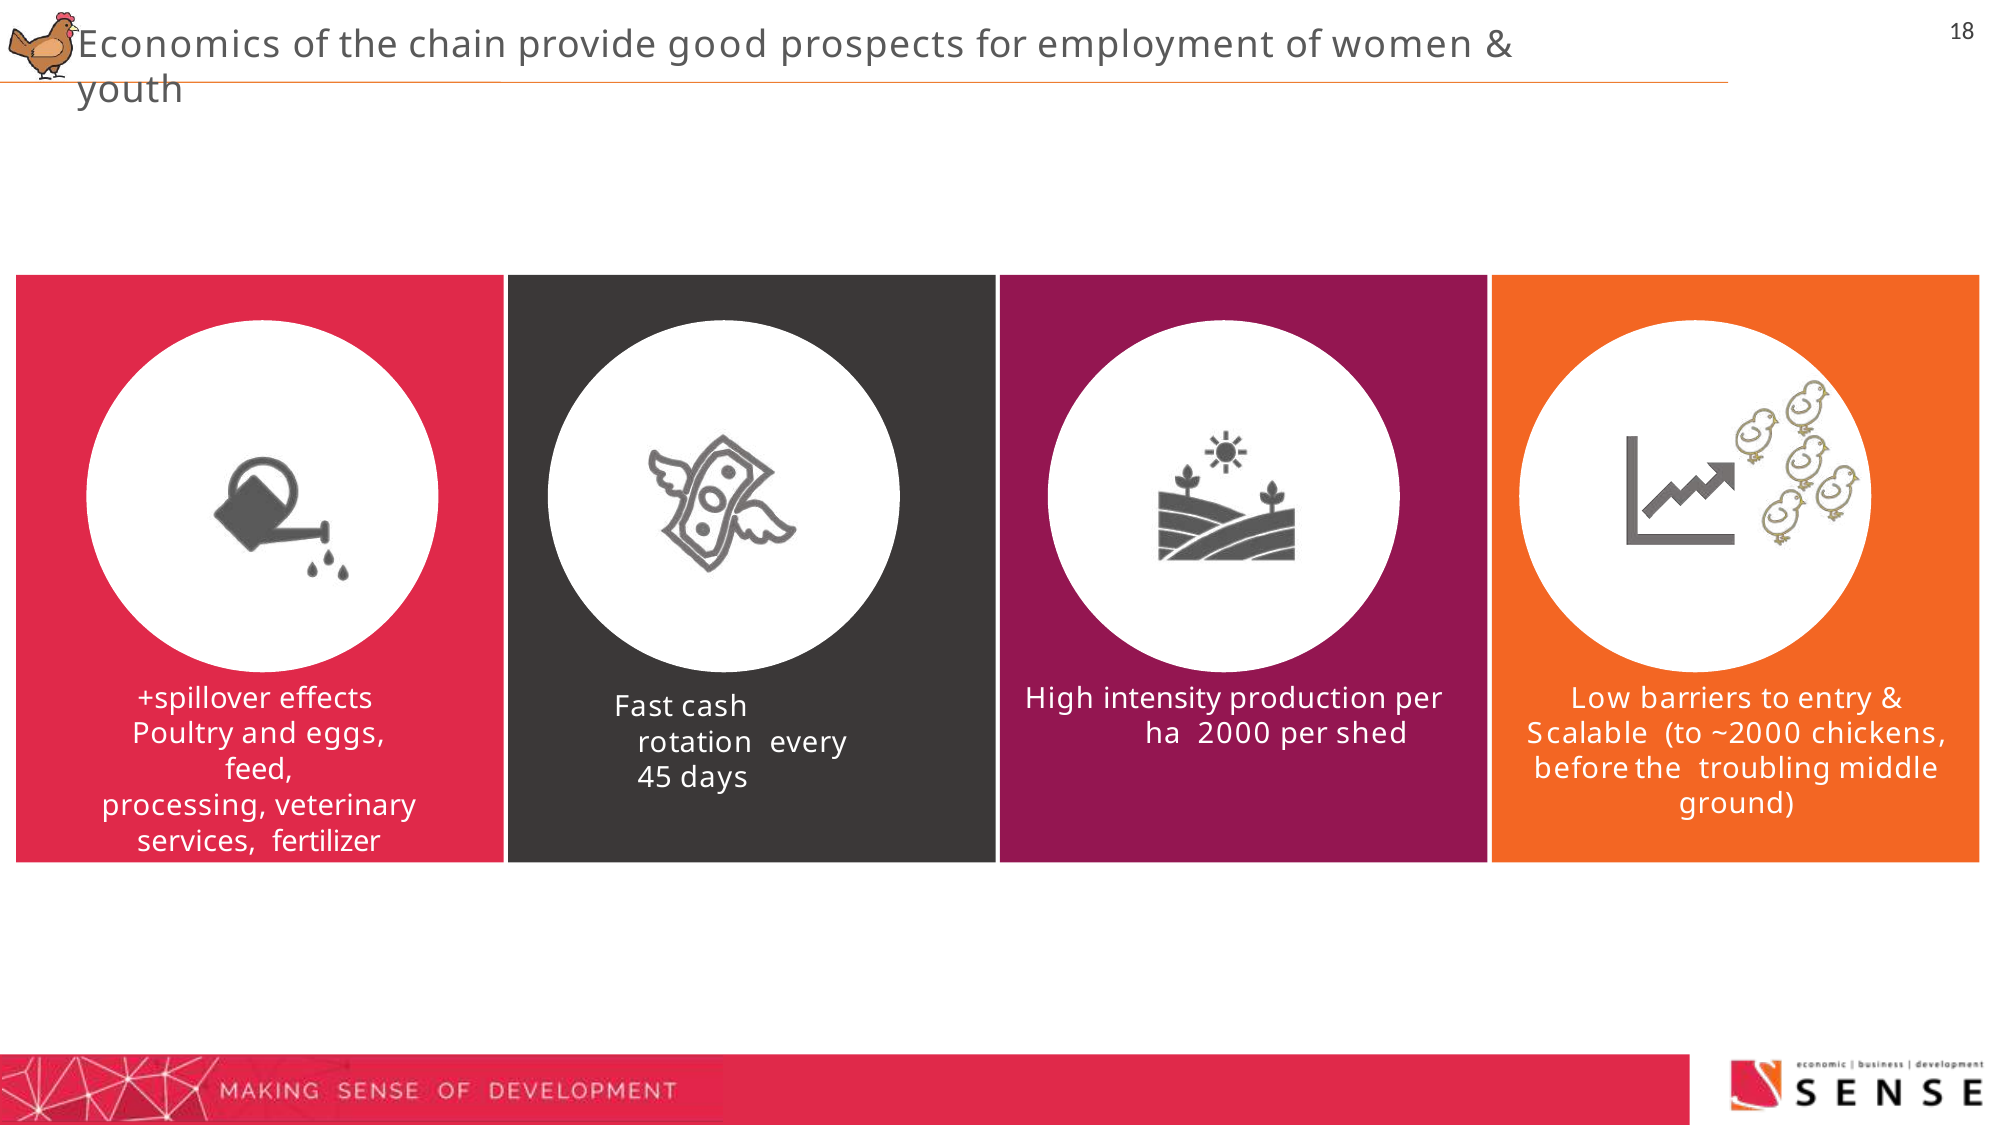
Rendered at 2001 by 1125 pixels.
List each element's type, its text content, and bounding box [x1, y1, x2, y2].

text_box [15, 274, 1980, 863]
picture [1719, 1053, 2000, 1114]
picture [2, 1028, 723, 1125]
title Economics of the chain provide good prospects for employment of women & youth [75, 17, 1542, 208]
text_box 18 [1947, 12, 1977, 45]
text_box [199, 373, 1873, 602]
picture [0, 1, 91, 91]
picture [1151, 420, 1303, 572]
